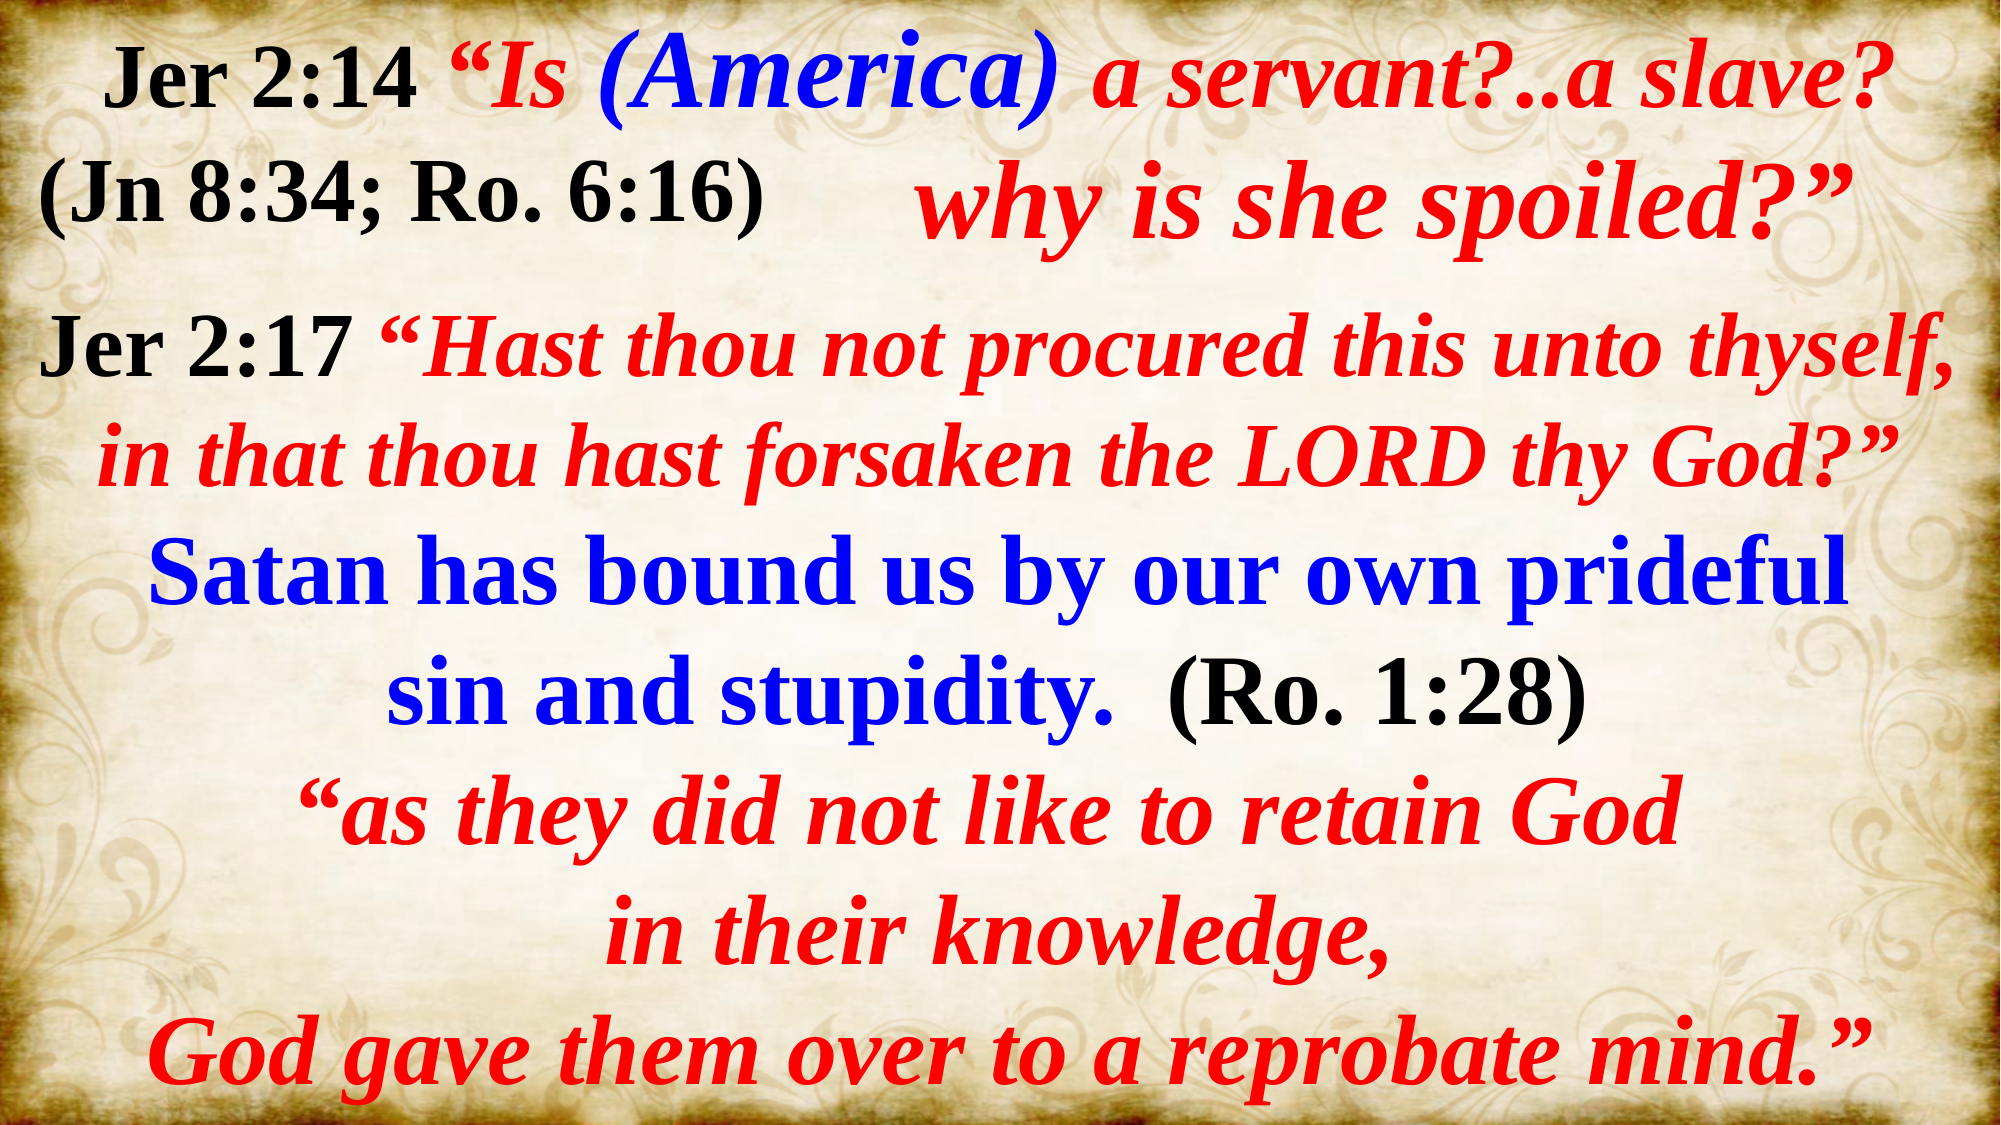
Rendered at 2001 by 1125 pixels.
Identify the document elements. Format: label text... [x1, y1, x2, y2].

text_box Jer 2:17 “Hast thou not procured this unto thyself, in that thou hast forsaken the LORD thy God?” Satan has bound us by our own prideful sin and stupidity. (Ro. 1:28) “as they did not like to retain God in their knowledge, God gave them over to a reprobate mind.” [0, 277, 2000, 1112]
picture [0, 0, 2001, 1125]
text_box why is she spoiled?” [875, 118, 1905, 269]
text_box Jer 2:14 “Is (America) a servant?..a slave? (Jn 8:34; Ro. 6:16) [0, 0, 2000, 248]
